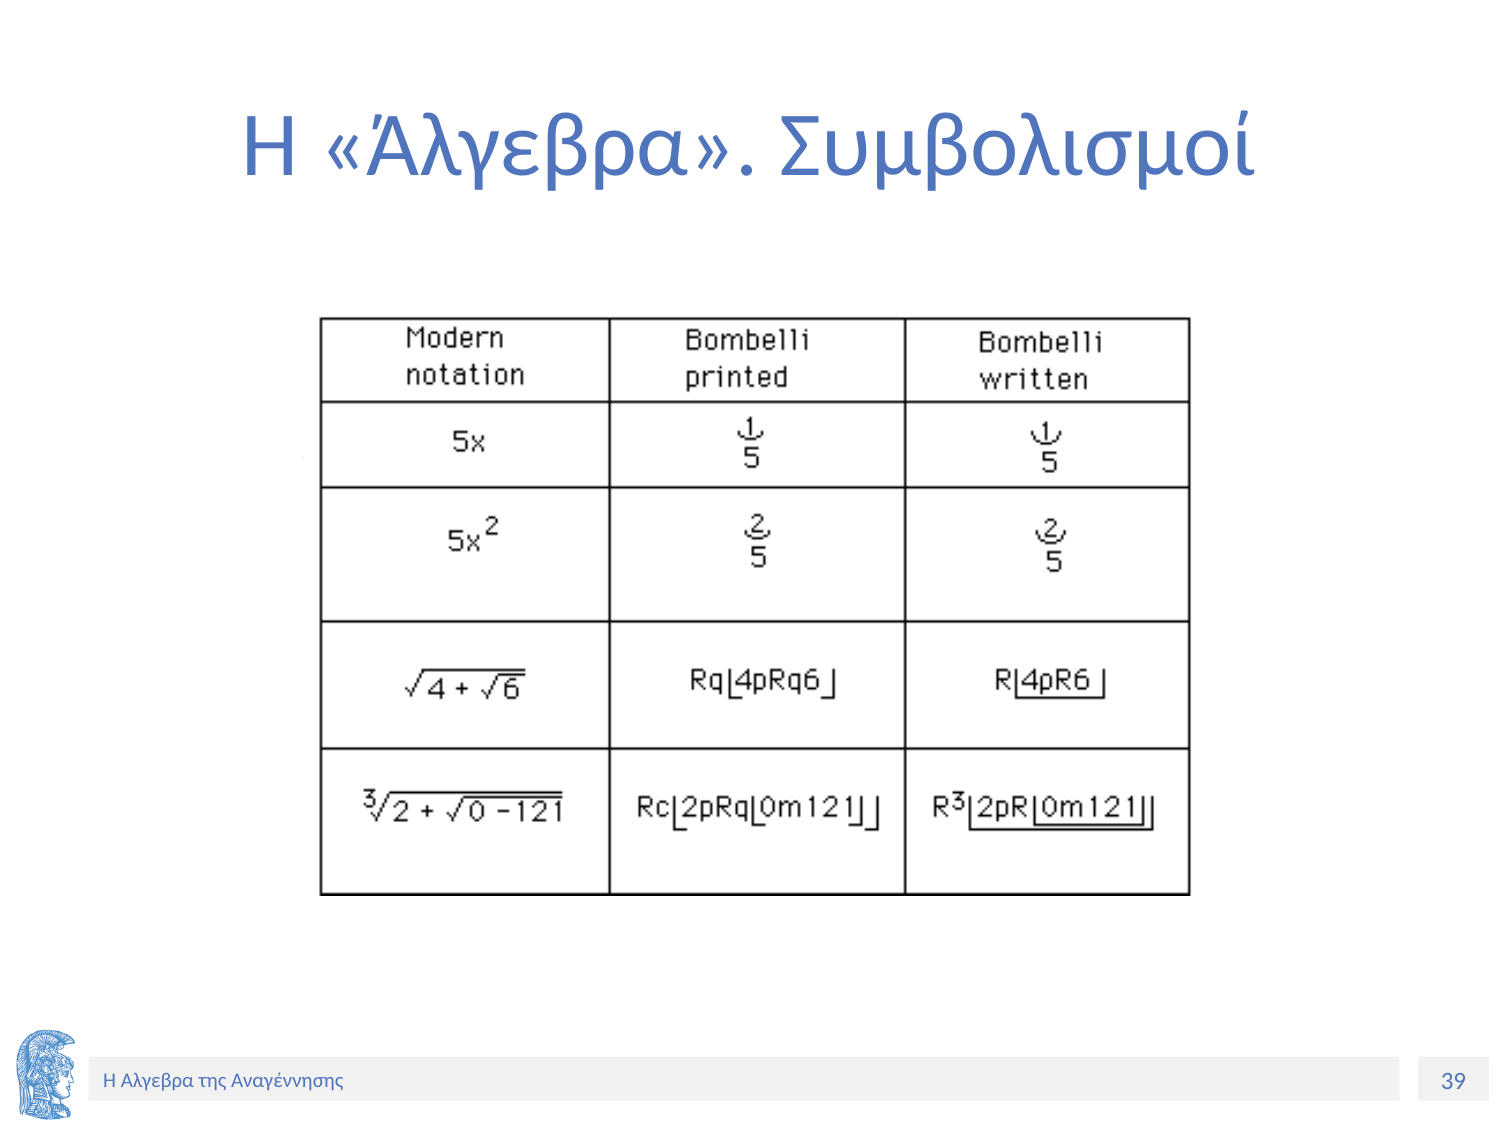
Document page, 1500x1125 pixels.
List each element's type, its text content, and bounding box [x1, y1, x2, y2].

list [302, 302, 1198, 896]
title Η «Άλγεβρα». Συμβολισμοί [75, 45, 1425, 233]
picture [9, 1026, 81, 1120]
